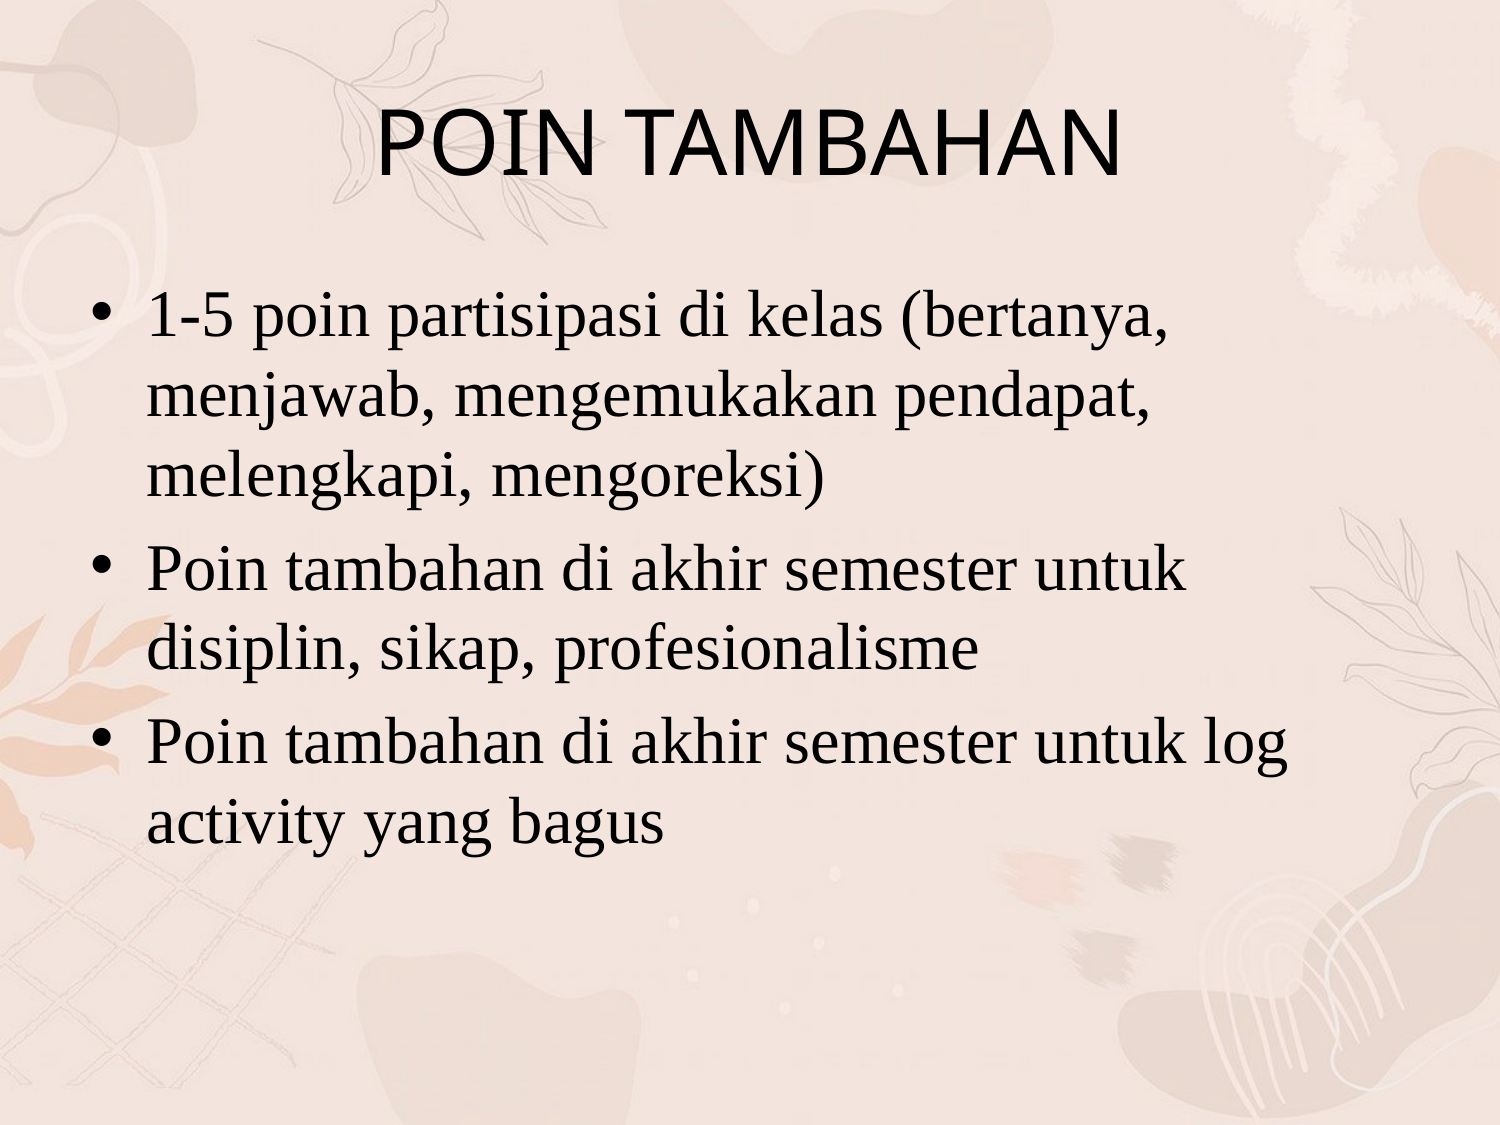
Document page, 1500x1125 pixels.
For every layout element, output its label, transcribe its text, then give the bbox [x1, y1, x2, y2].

list 1-5 poin partisipasi di kelas (bertanya, menjawab, mengemukakan pendapat, melengkapi, mengoreksi) Poin tambahan di akhir semester untuk disiplin, sikap, profesionalisme Poin tambahan di akhir semester untuk log activity yang bagus [75, 262, 1425, 1005]
title POIN TAMBAHAN [75, 45, 1425, 233]
